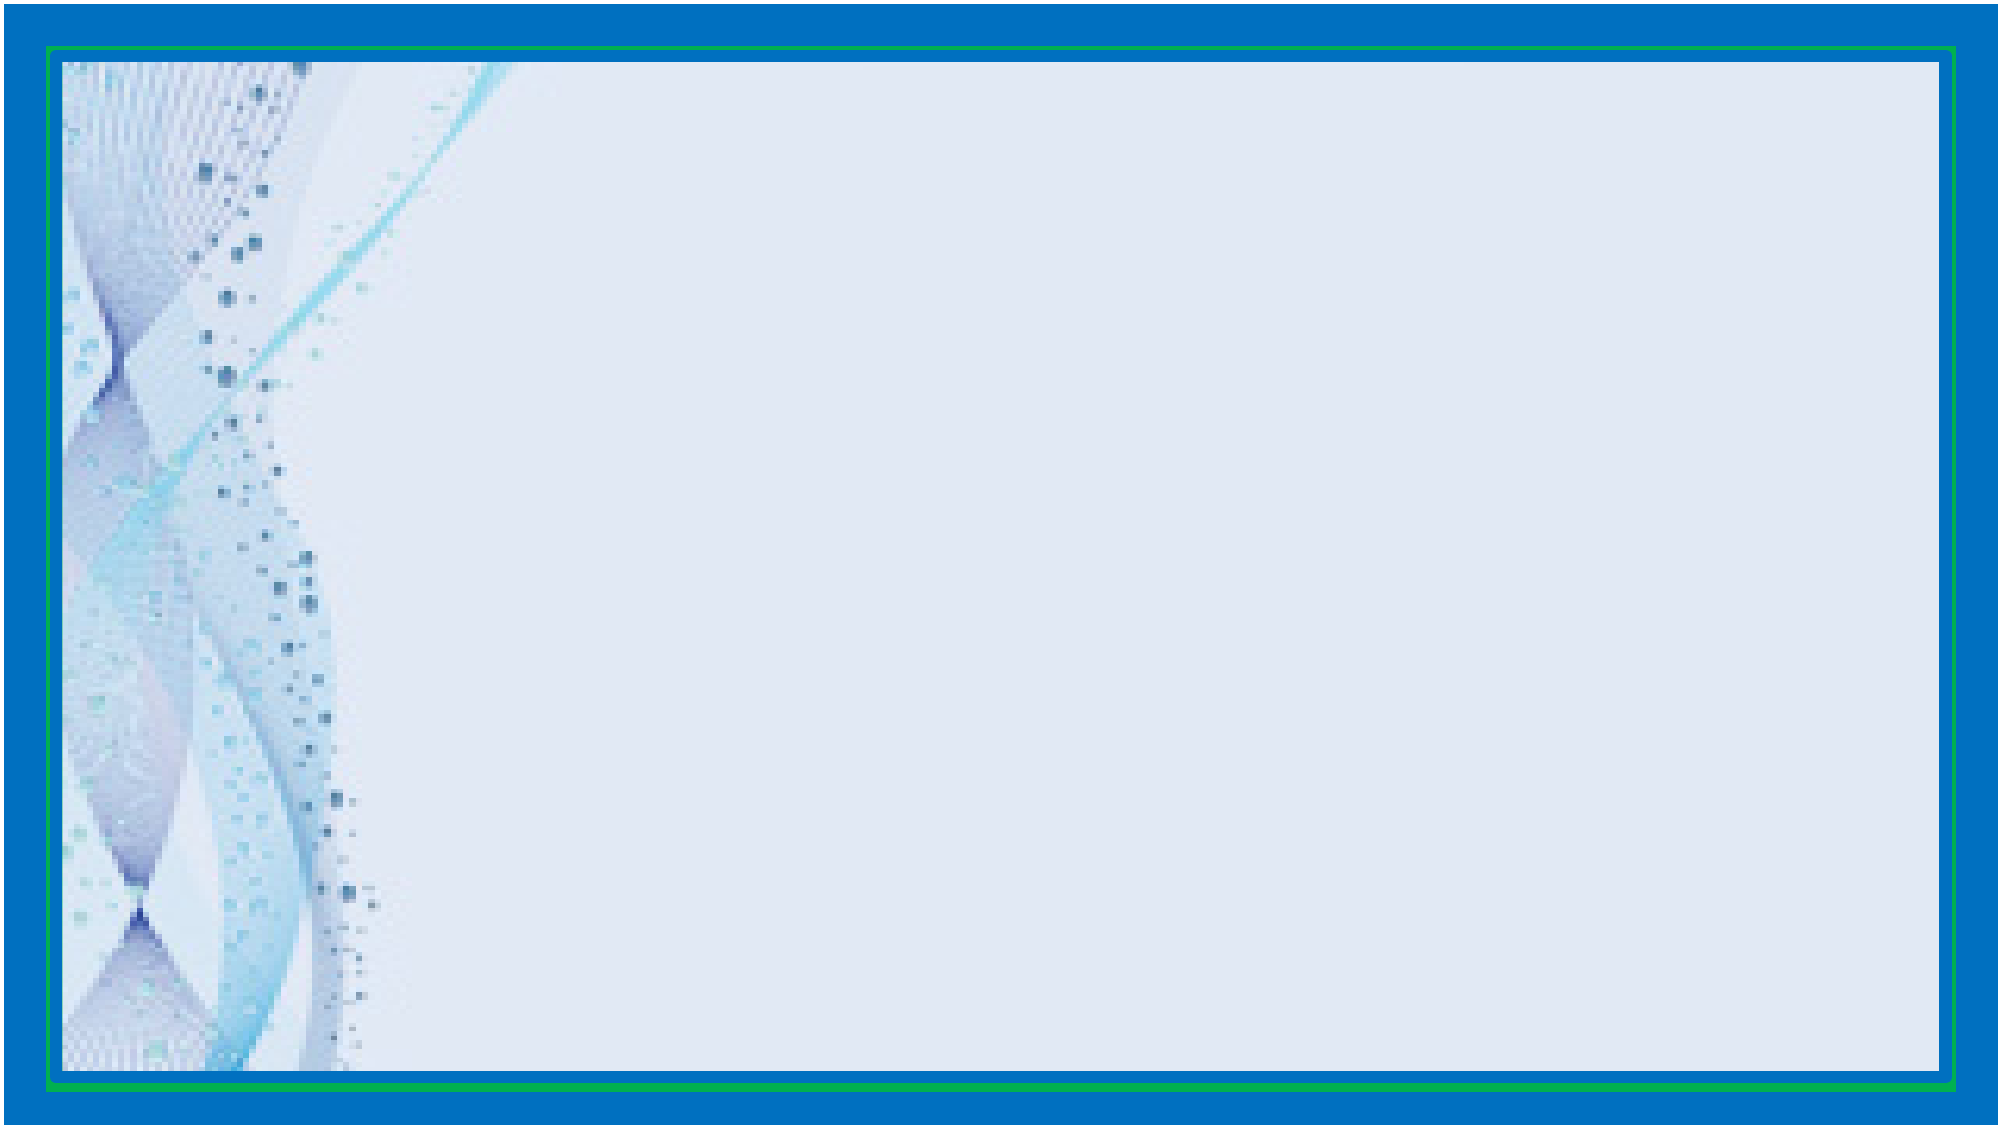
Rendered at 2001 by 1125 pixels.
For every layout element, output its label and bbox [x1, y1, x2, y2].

picture [62, 62, 1940, 1071]
text_box [24, 24, 1978, 1113]
